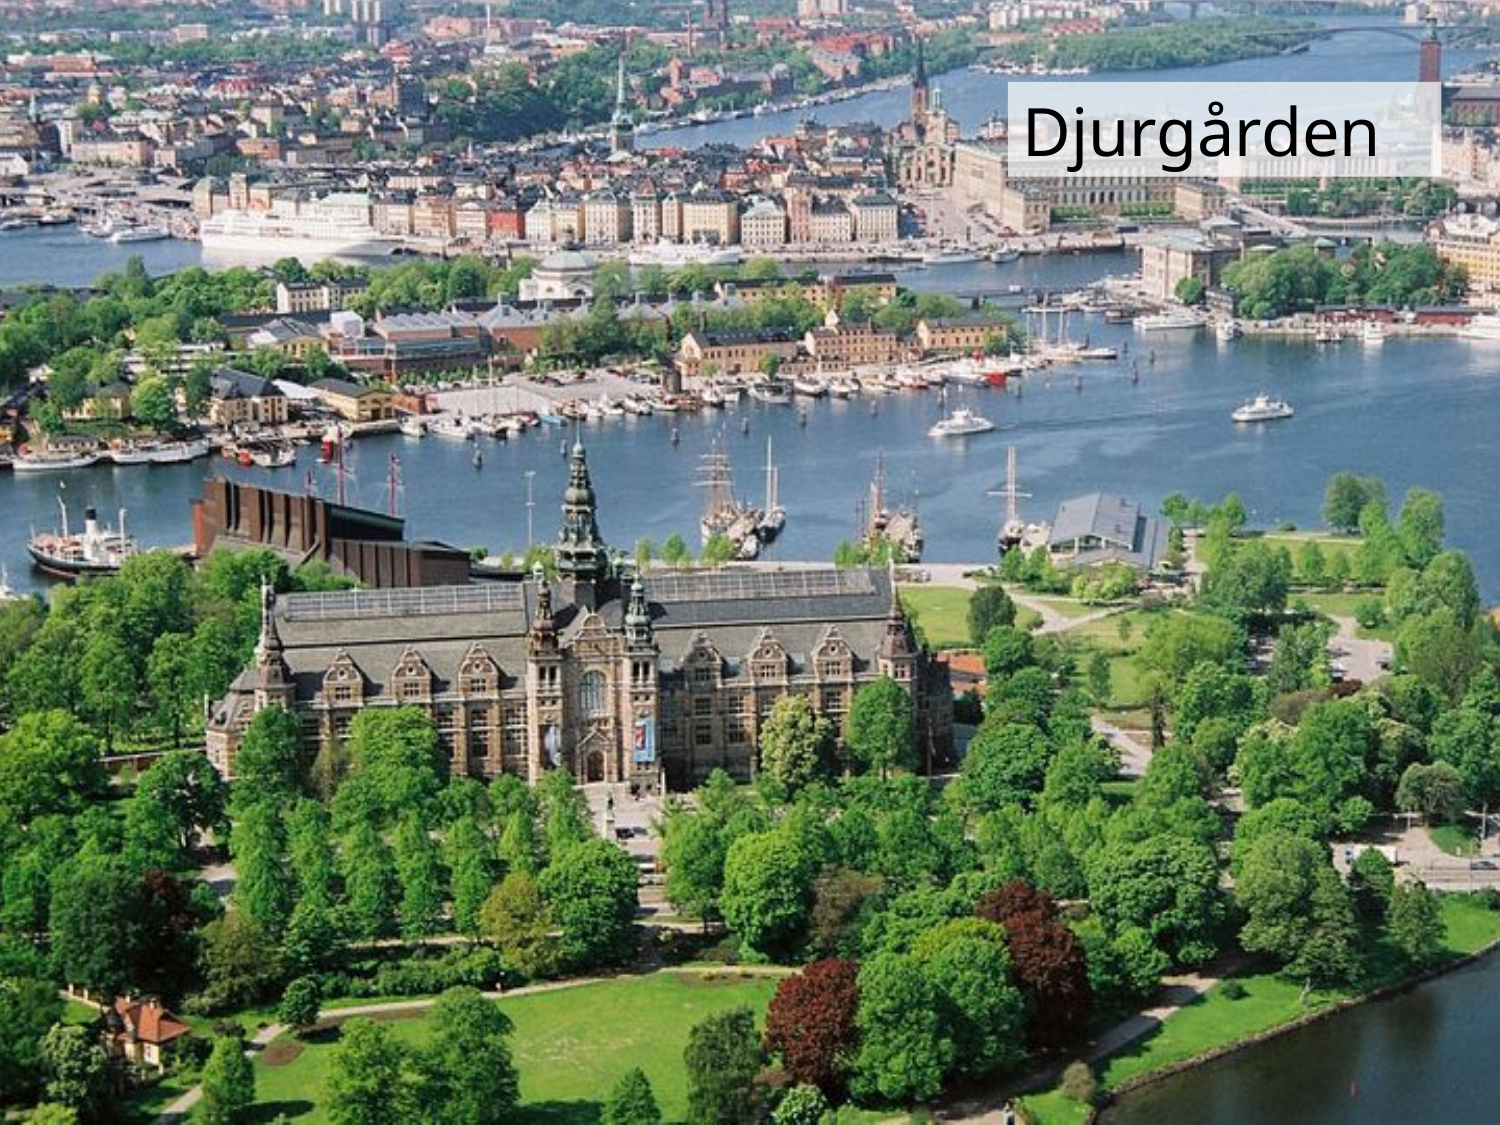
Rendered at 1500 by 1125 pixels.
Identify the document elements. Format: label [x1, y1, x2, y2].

list [0, 0, 1500, 1125]
